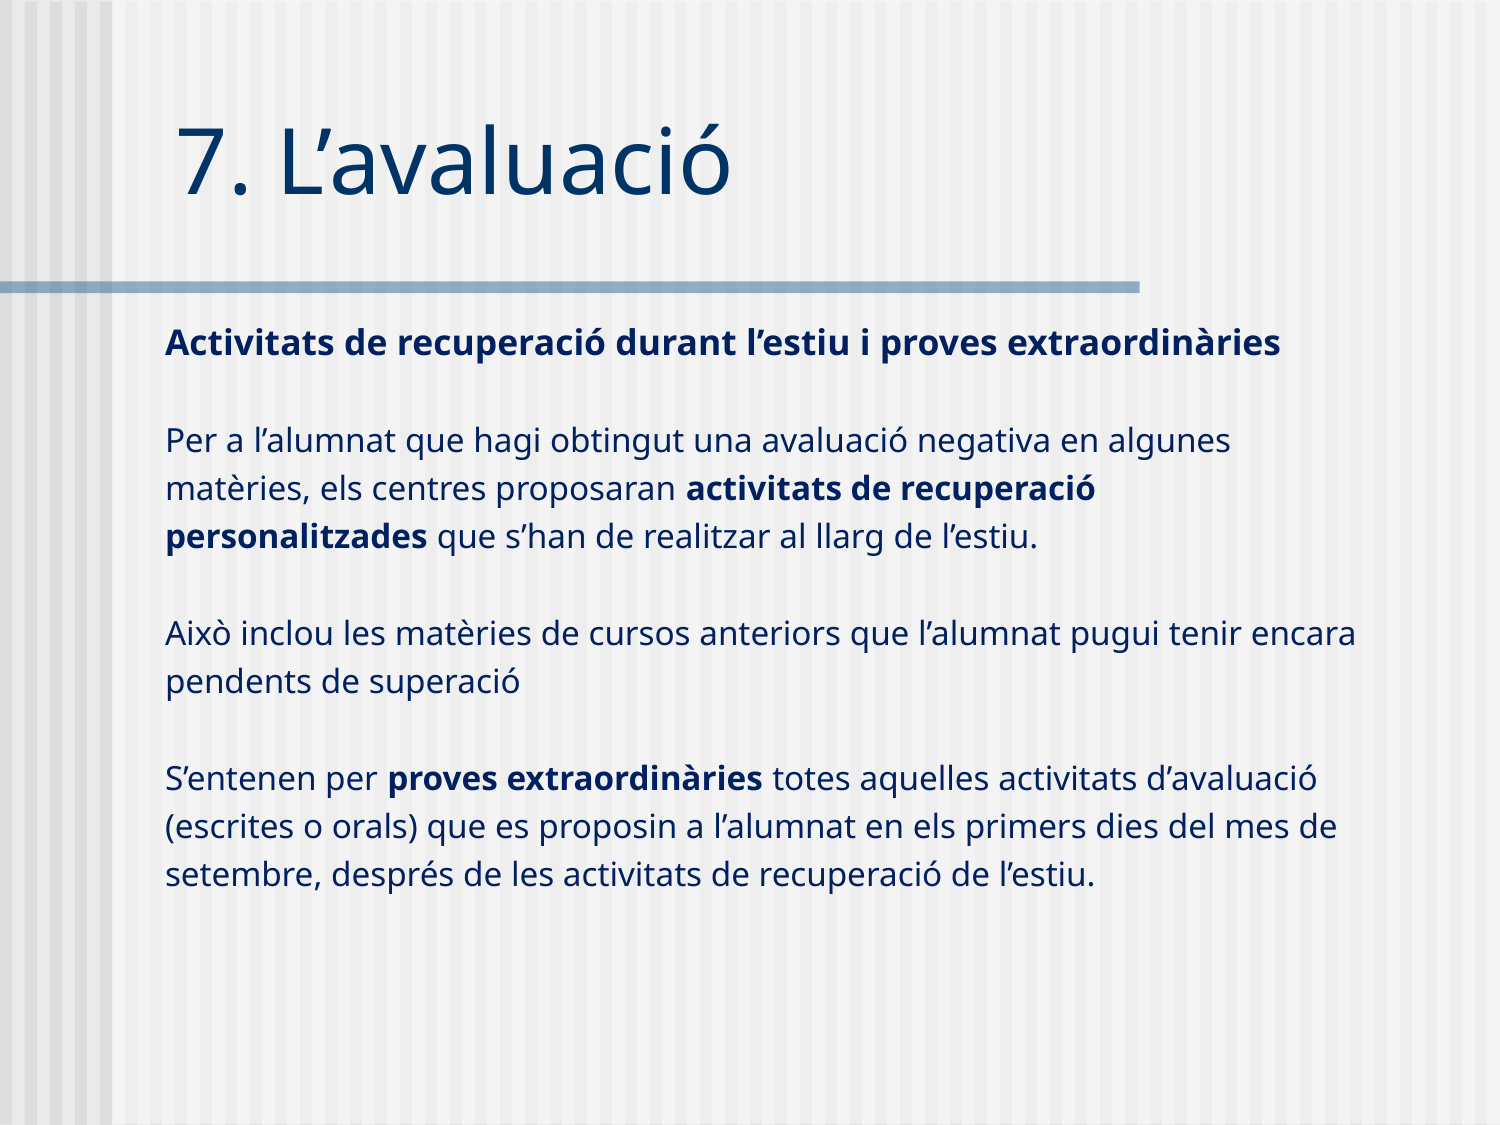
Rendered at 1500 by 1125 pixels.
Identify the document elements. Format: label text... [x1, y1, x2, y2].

text_box Activitats de recuperació durant l’estiu i proves extraordinàries Per a l’alumnat que hagi obtingut una avaluació negativa en algunes matèries, els centres proposaran activitats de recuperació personalitzades que s’han de realitzar al llarg de l’estiu. Això inclou les matèries de cursos anteriors que l’alumnat pugui tenir encara pendents de superació S’entenen per proves extraordinàries totes aquelles activitats d’avaluació (escrites o orals) que es proposin a l’alumnat en els primers dies del mes de setembre, després de les activitats de recuperació de l’estiu. [149, 312, 1481, 1000]
text_box 7. L’avaluació [160, 93, 1500, 221]
